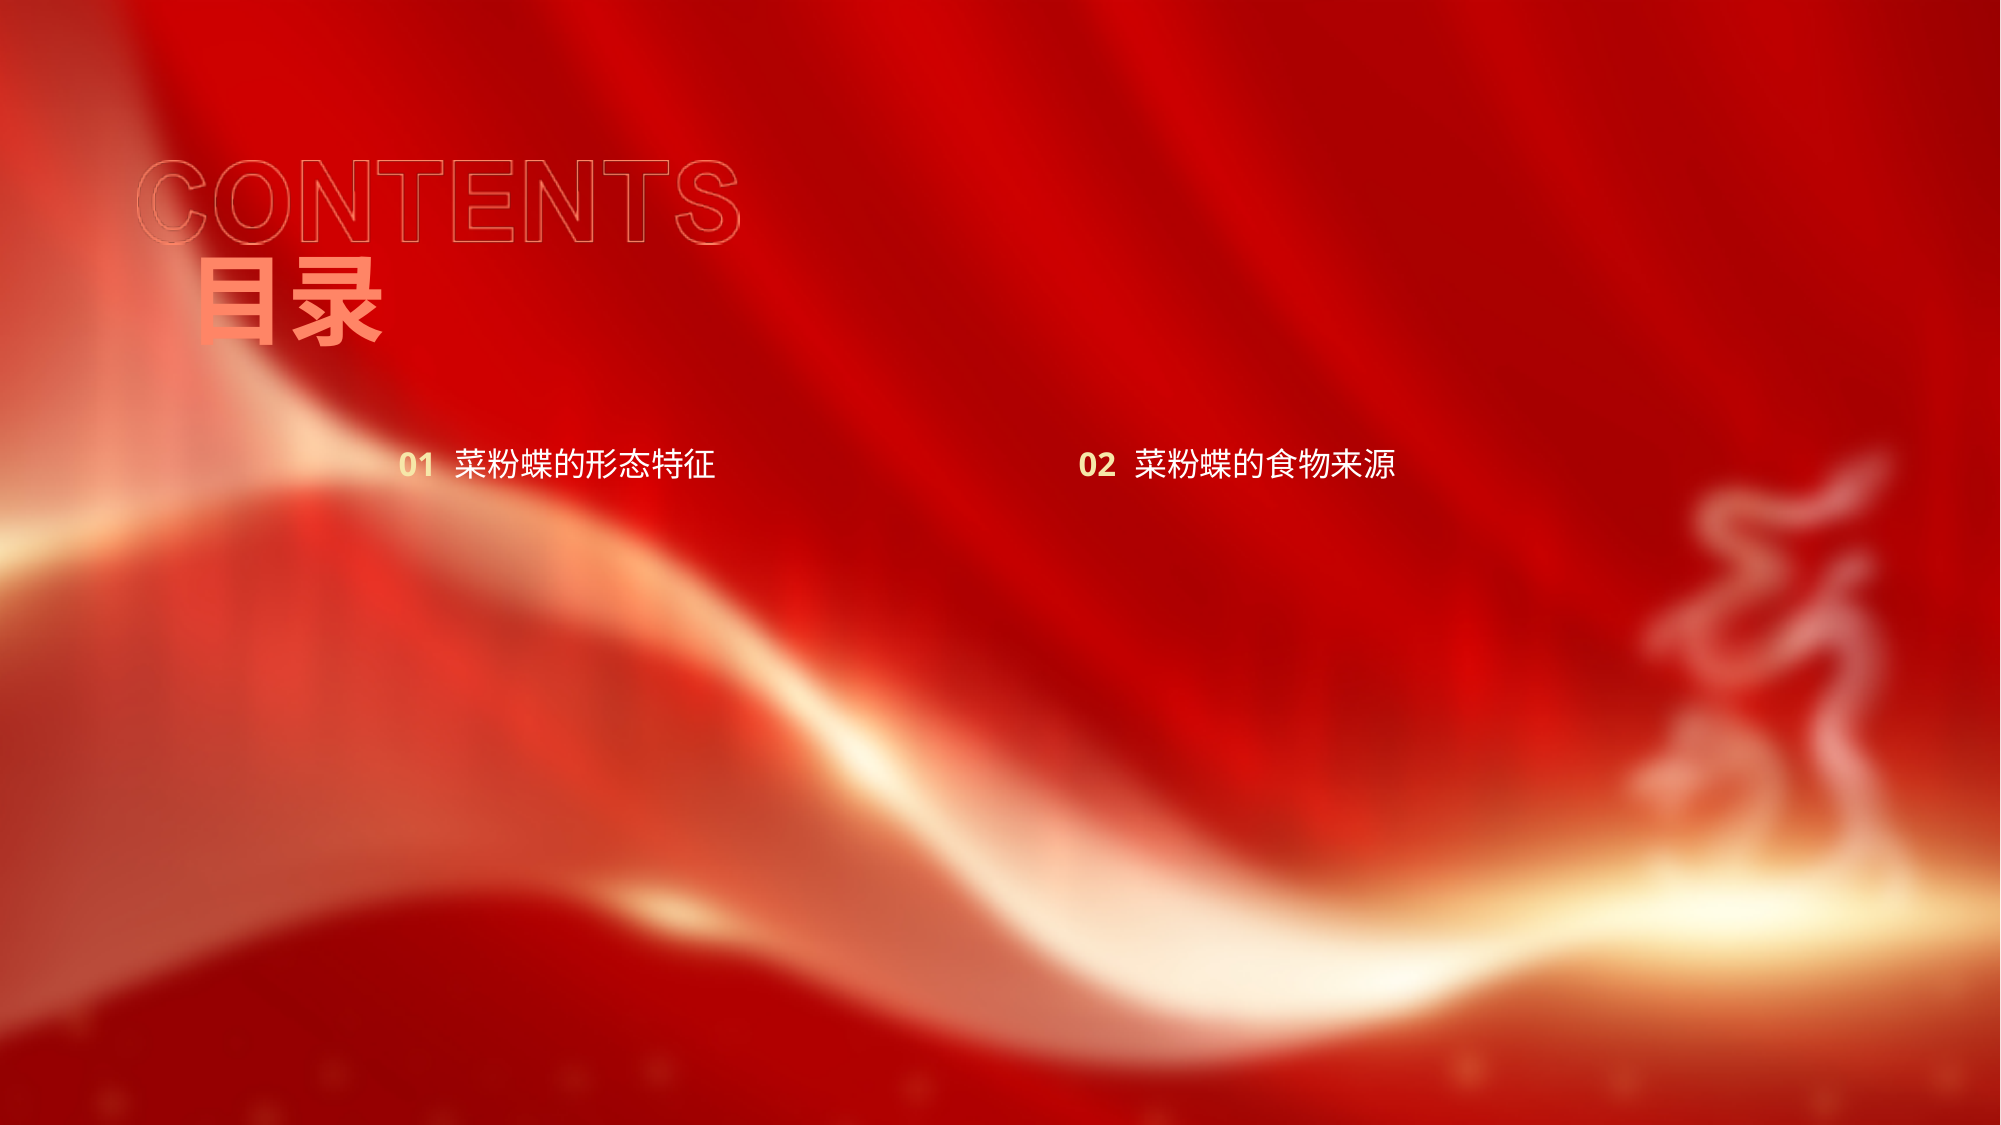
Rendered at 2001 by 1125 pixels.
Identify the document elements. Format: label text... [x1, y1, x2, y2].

text_box 02 菜粉蝶的食物来源 [1063, 409, 1745, 492]
text_box 01 菜粉蝶的形态特征 [383, 409, 1063, 492]
text_box 目录 [173, 245, 581, 366]
picture [0, 0, 2001, 1125]
